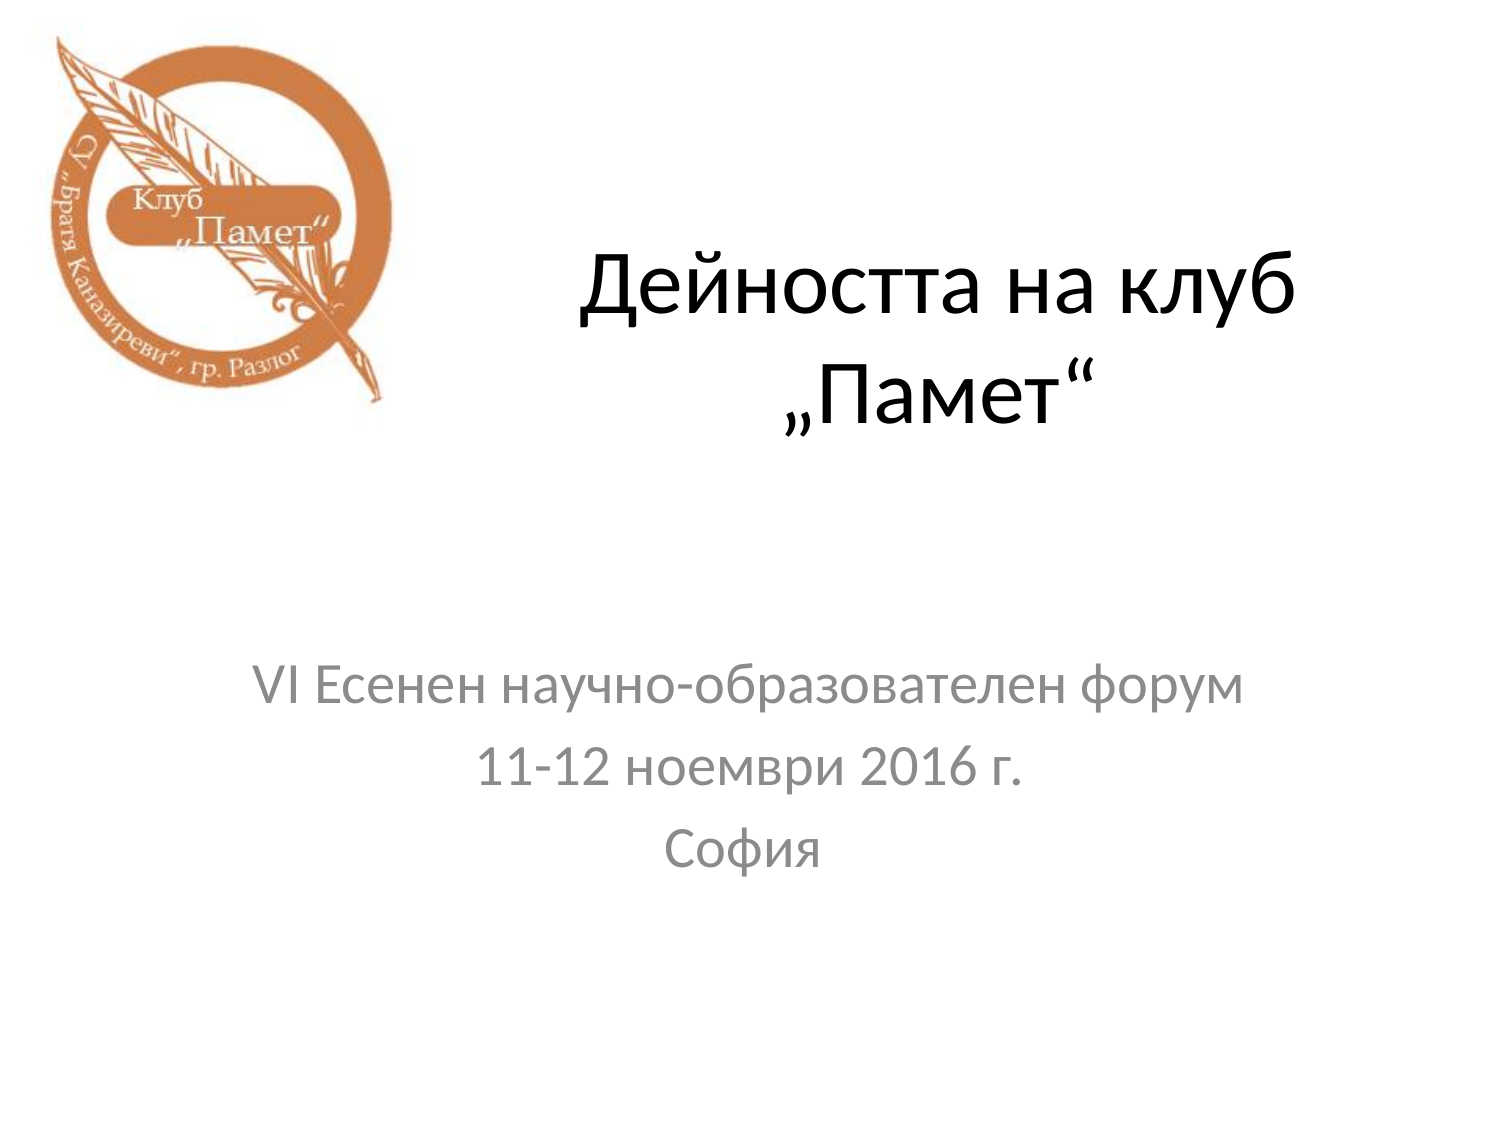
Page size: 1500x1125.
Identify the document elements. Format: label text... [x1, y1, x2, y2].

title Дейността на клуб „Памет“ [442, 160, 1436, 504]
subtitle VI Есенен научно-образователен форум 11-12 ноември 2016 г. София [225, 637, 1275, 925]
picture [0, 0, 503, 443]
